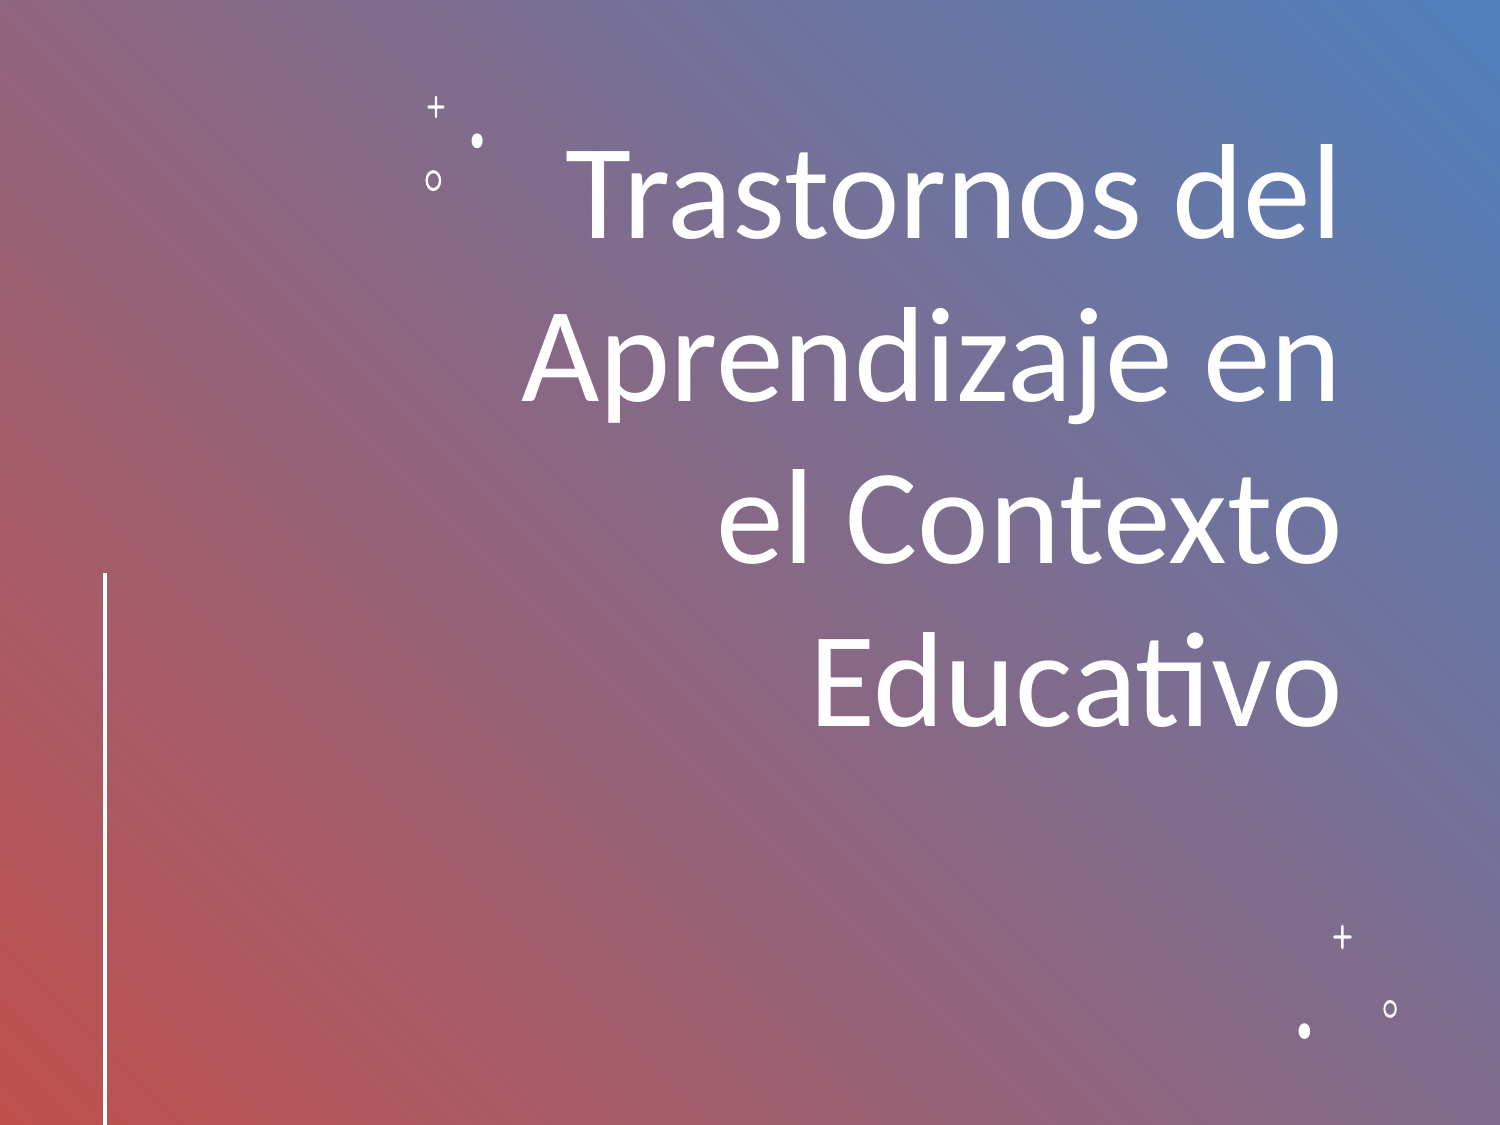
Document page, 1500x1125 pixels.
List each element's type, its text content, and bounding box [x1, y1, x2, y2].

text_box [1298, 1023, 1311, 1039]
text_box [471, 133, 483, 149]
text_box [425, 170, 442, 192]
text_box [0, 0, 1500, 1125]
title Trastornos del Aprendizaje en el Contexto Educativo [477, 95, 1359, 779]
text_box [1383, 1000, 1397, 1018]
text_box [1333, 924, 1352, 950]
text_box [427, 95, 445, 119]
